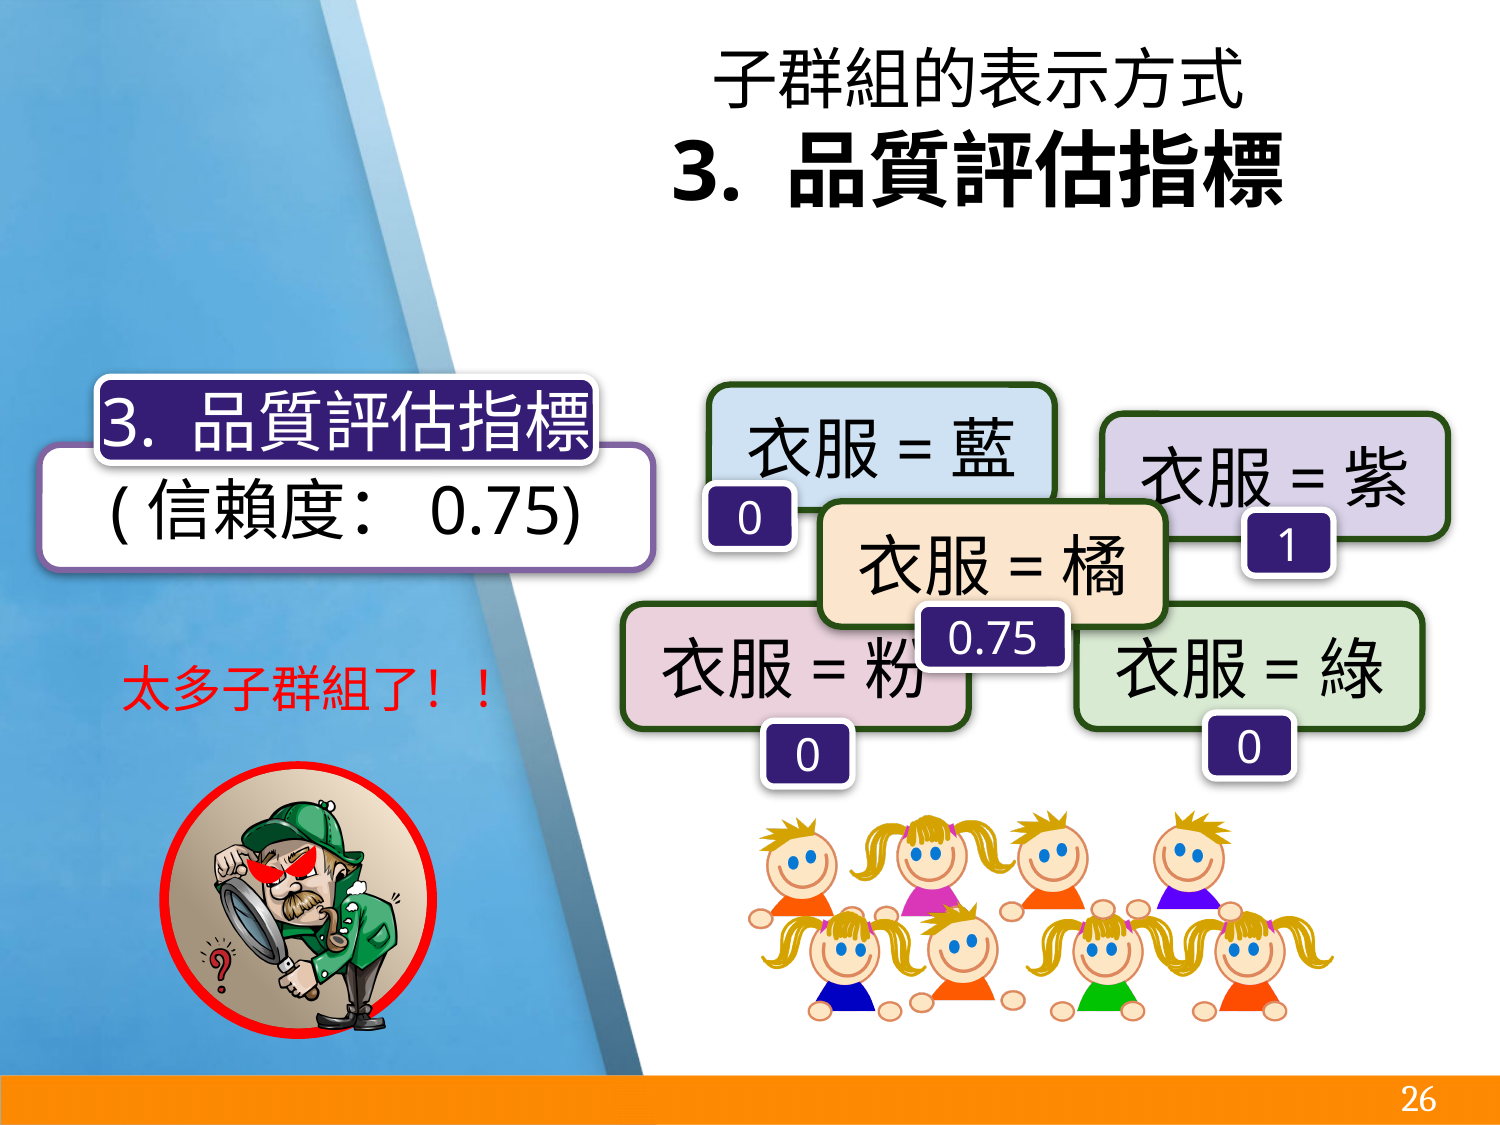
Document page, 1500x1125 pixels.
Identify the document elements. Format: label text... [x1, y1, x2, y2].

text_box 衣服=橘 [819, 501, 1166, 627]
text_box 衣服=粉 [622, 603, 969, 730]
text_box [168, 769, 428, 1031]
picture [1, 1076, 1500, 1124]
text_box 衣服=藍 [708, 384, 1055, 510]
text_box 0 [705, 483, 795, 550]
text_box 0.75 [917, 603, 1068, 670]
text_box [432, 863, 438, 937]
title 子群組的表示方式 3. 品質評估指標 [534, 27, 1422, 232]
slide_number ‹#› [1350, 1074, 1488, 1118]
text_box 3. 品質評估指標 [96, 376, 596, 463]
text_box (信賴度：0.75) [39, 444, 654, 571]
text_box 1 [1244, 509, 1334, 576]
text_box [255, 761, 341, 768]
text_box [159, 868, 163, 932]
text_box 0 [763, 720, 853, 787]
picture [0, 0, 1334, 1075]
text_box 衣服=綠 [1076, 603, 1423, 730]
text_box 0 [1205, 712, 1295, 779]
text_box 衣服=紫 [1102, 413, 1449, 539]
text_box 太多子群組了！！ [67, 654, 575, 721]
